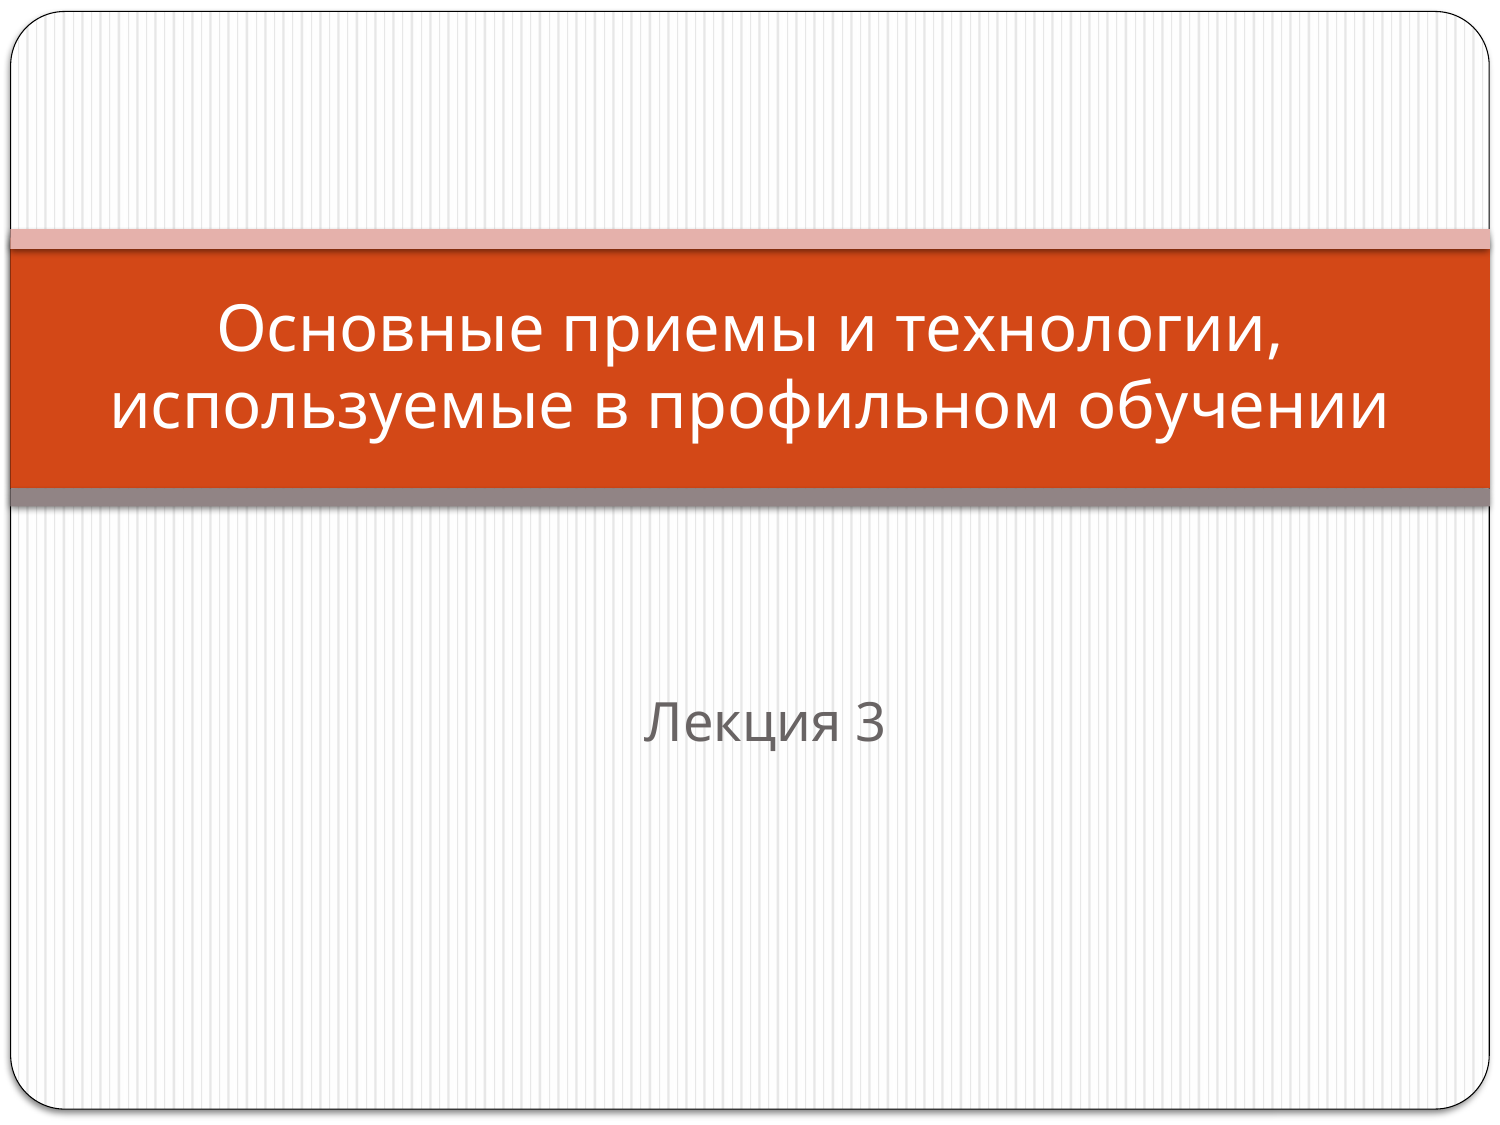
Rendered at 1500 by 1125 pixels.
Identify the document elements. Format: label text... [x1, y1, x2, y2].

subtitle Лекция 3 [269, 679, 1263, 788]
title Основные приемы и технологии, используемые в профильном обучении [74, 246, 1426, 489]
